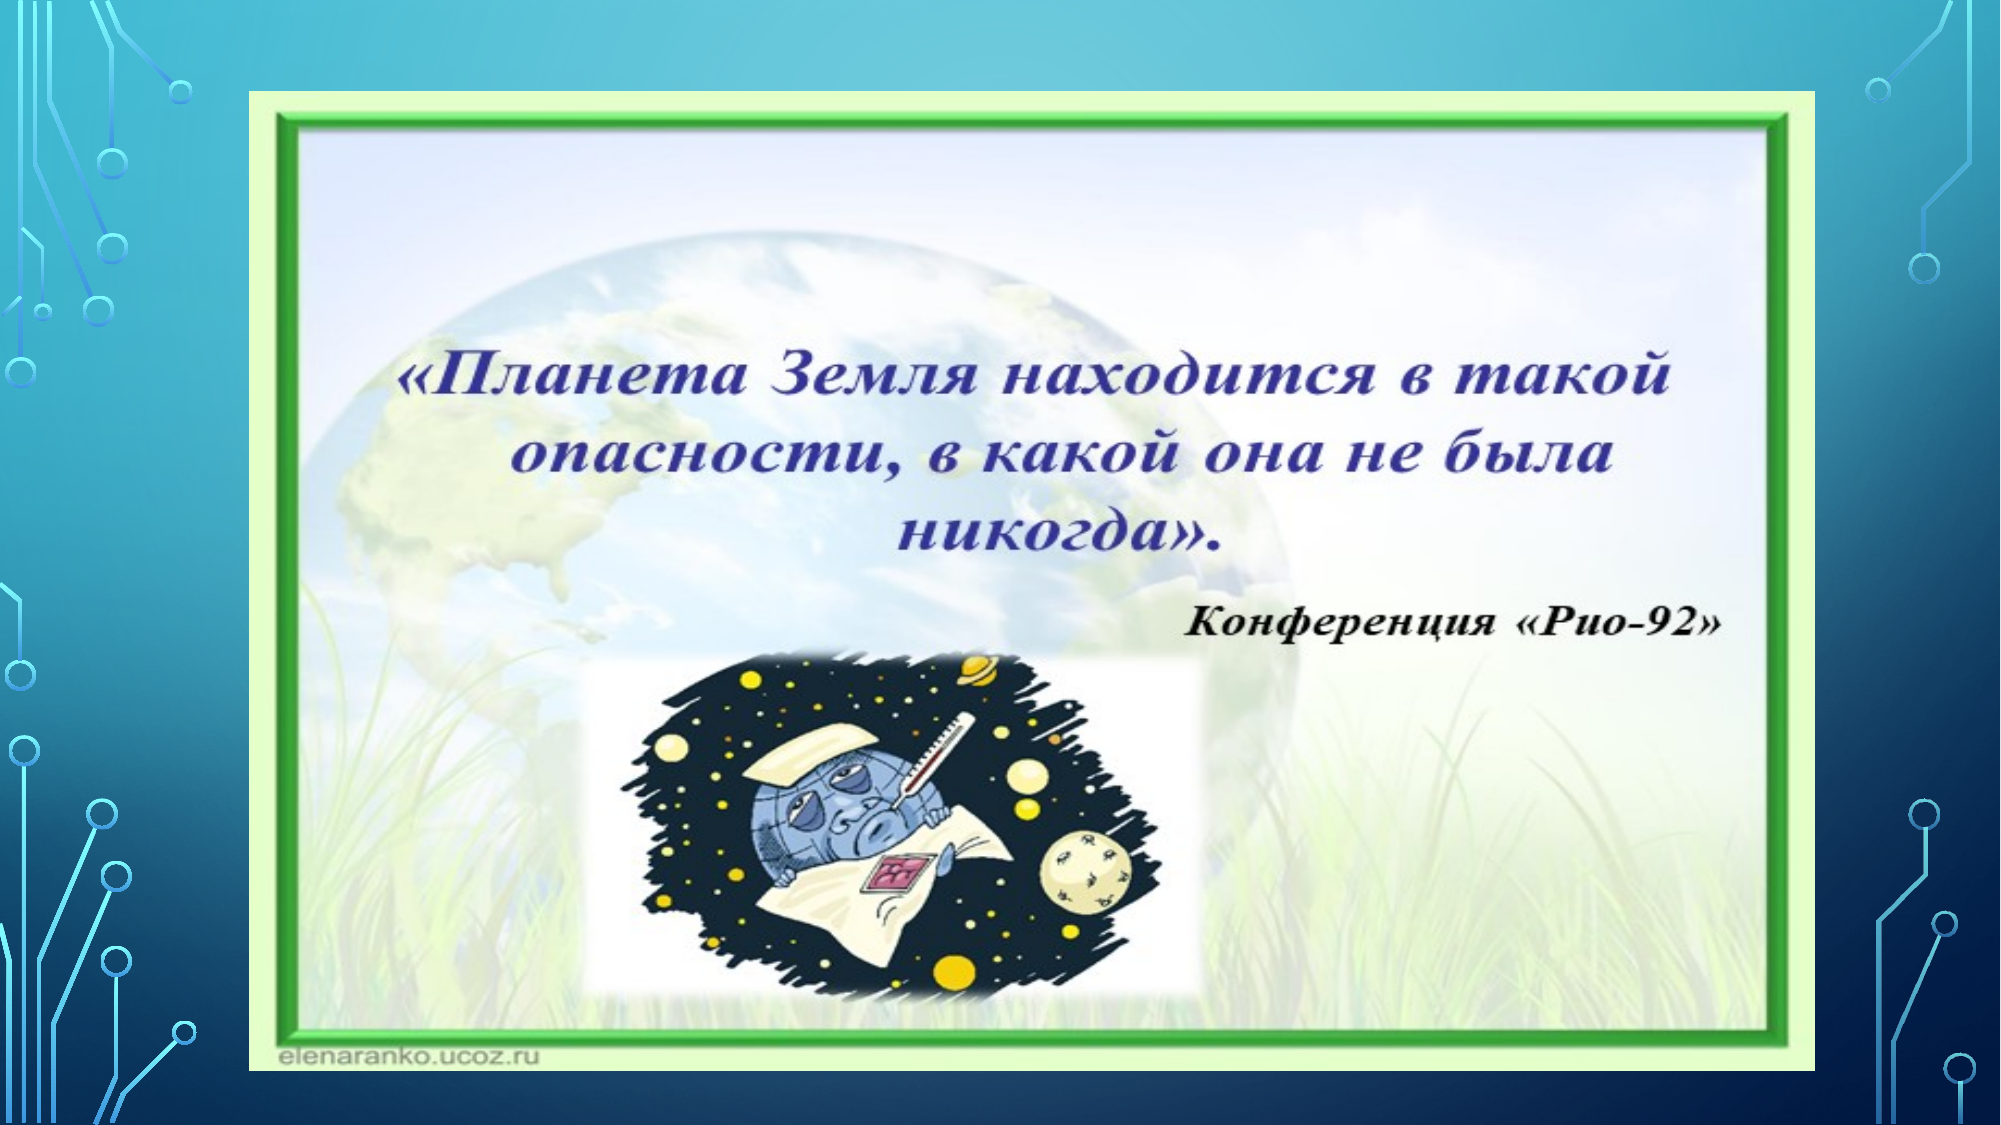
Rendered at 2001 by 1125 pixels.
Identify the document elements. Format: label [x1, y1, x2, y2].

picture [249, 91, 1815, 1071]
